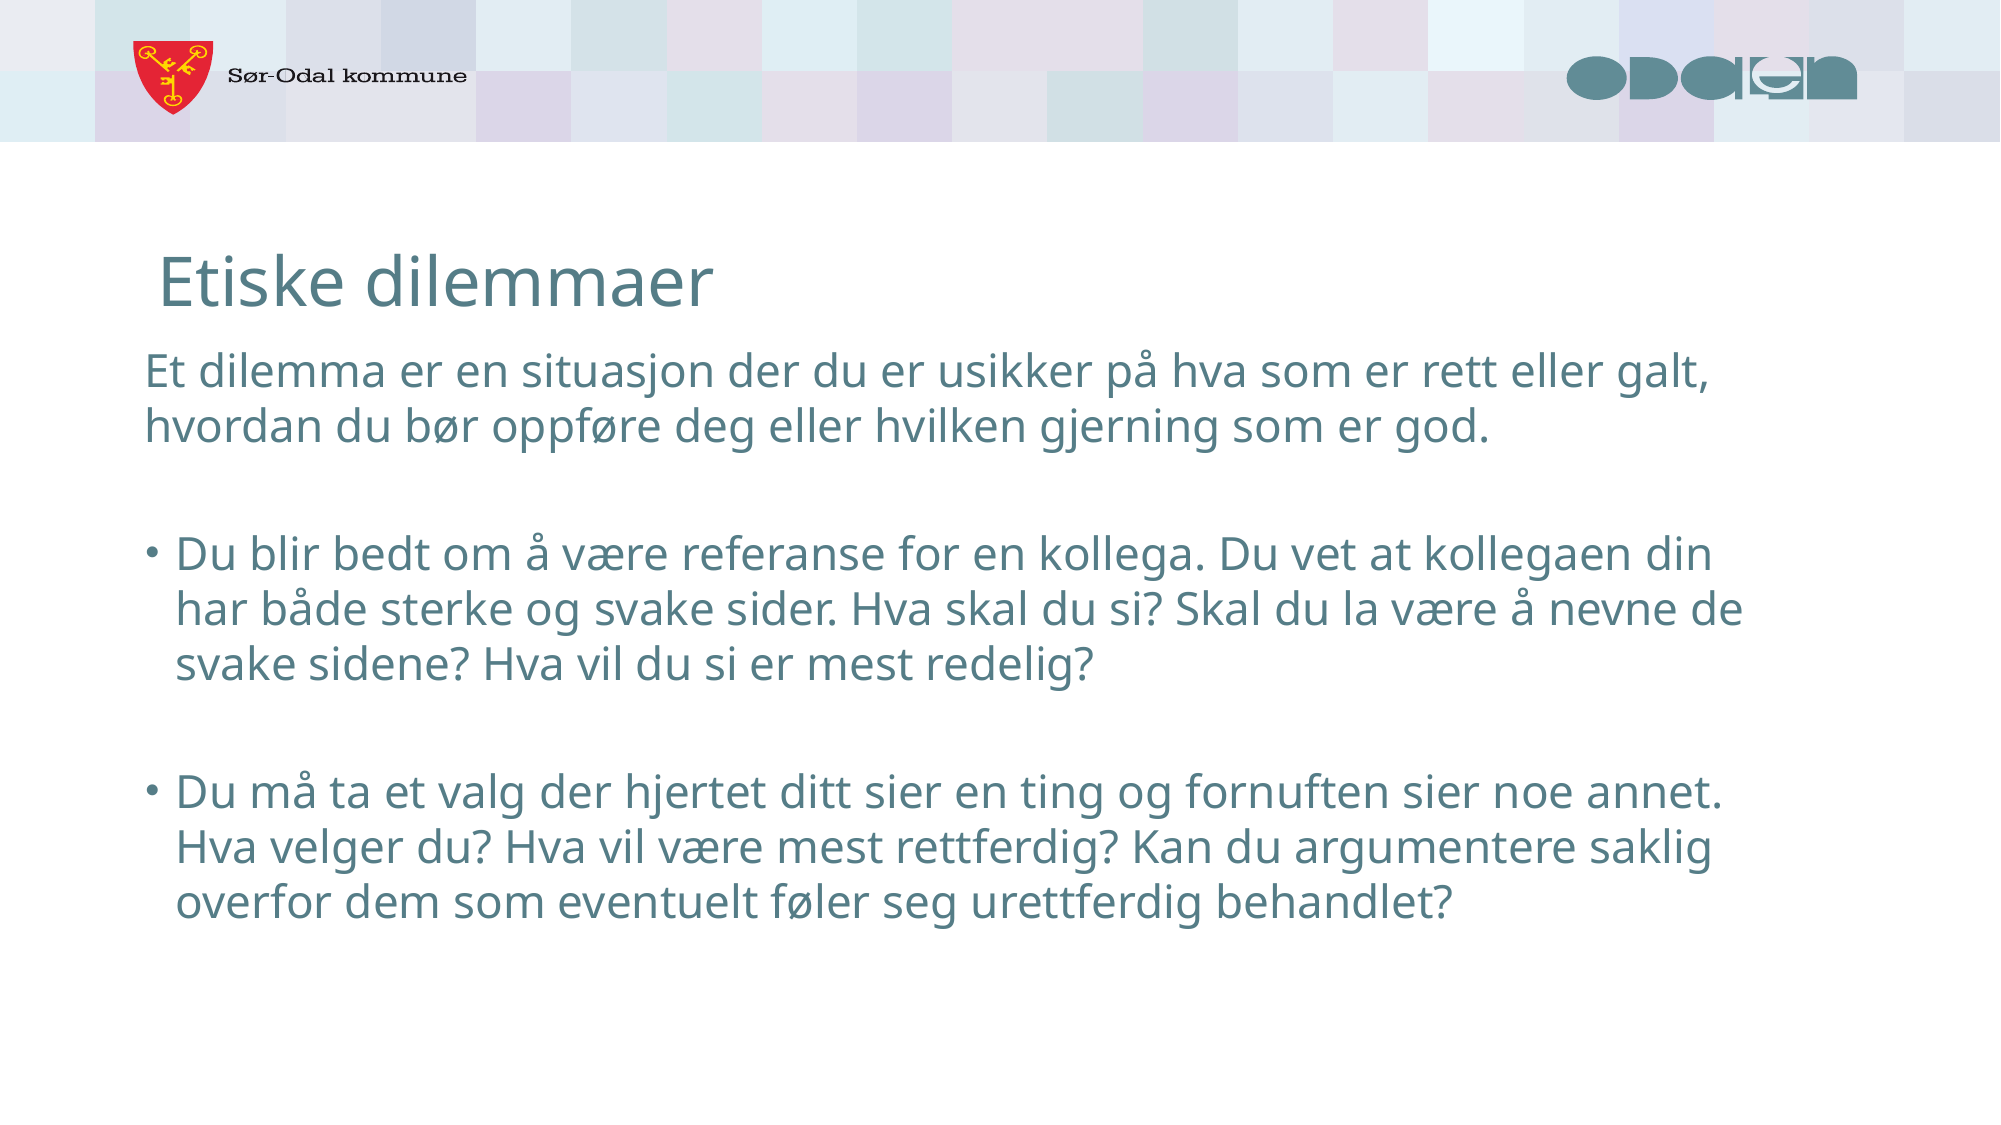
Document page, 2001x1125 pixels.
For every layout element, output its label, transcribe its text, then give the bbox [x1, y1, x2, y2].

title Etiske dilemmaer [157, 237, 1858, 325]
list Et dilemma er en situasjon der du er usikker på hva som er rett eller galt, hvordan du bør oppføre deg eller hvilken gjerning som er god. Du blir bedt om å være referanse for en kollega. Du vet at kollegaen din har både sterke og svake sider. Hva skal du si? Skal du la være å nevne de svake sidene? Hva vil du si er mest redelig? Du må ta et valg der hjertet ditt sier en ting og fornuften sier noe annet. Hva velger du? Hva vil være mest rettferdig? Kan du argumentere saklig overfor dem som eventuelt føler seg urettferdig behandlet? [144, 341, 1756, 1035]
